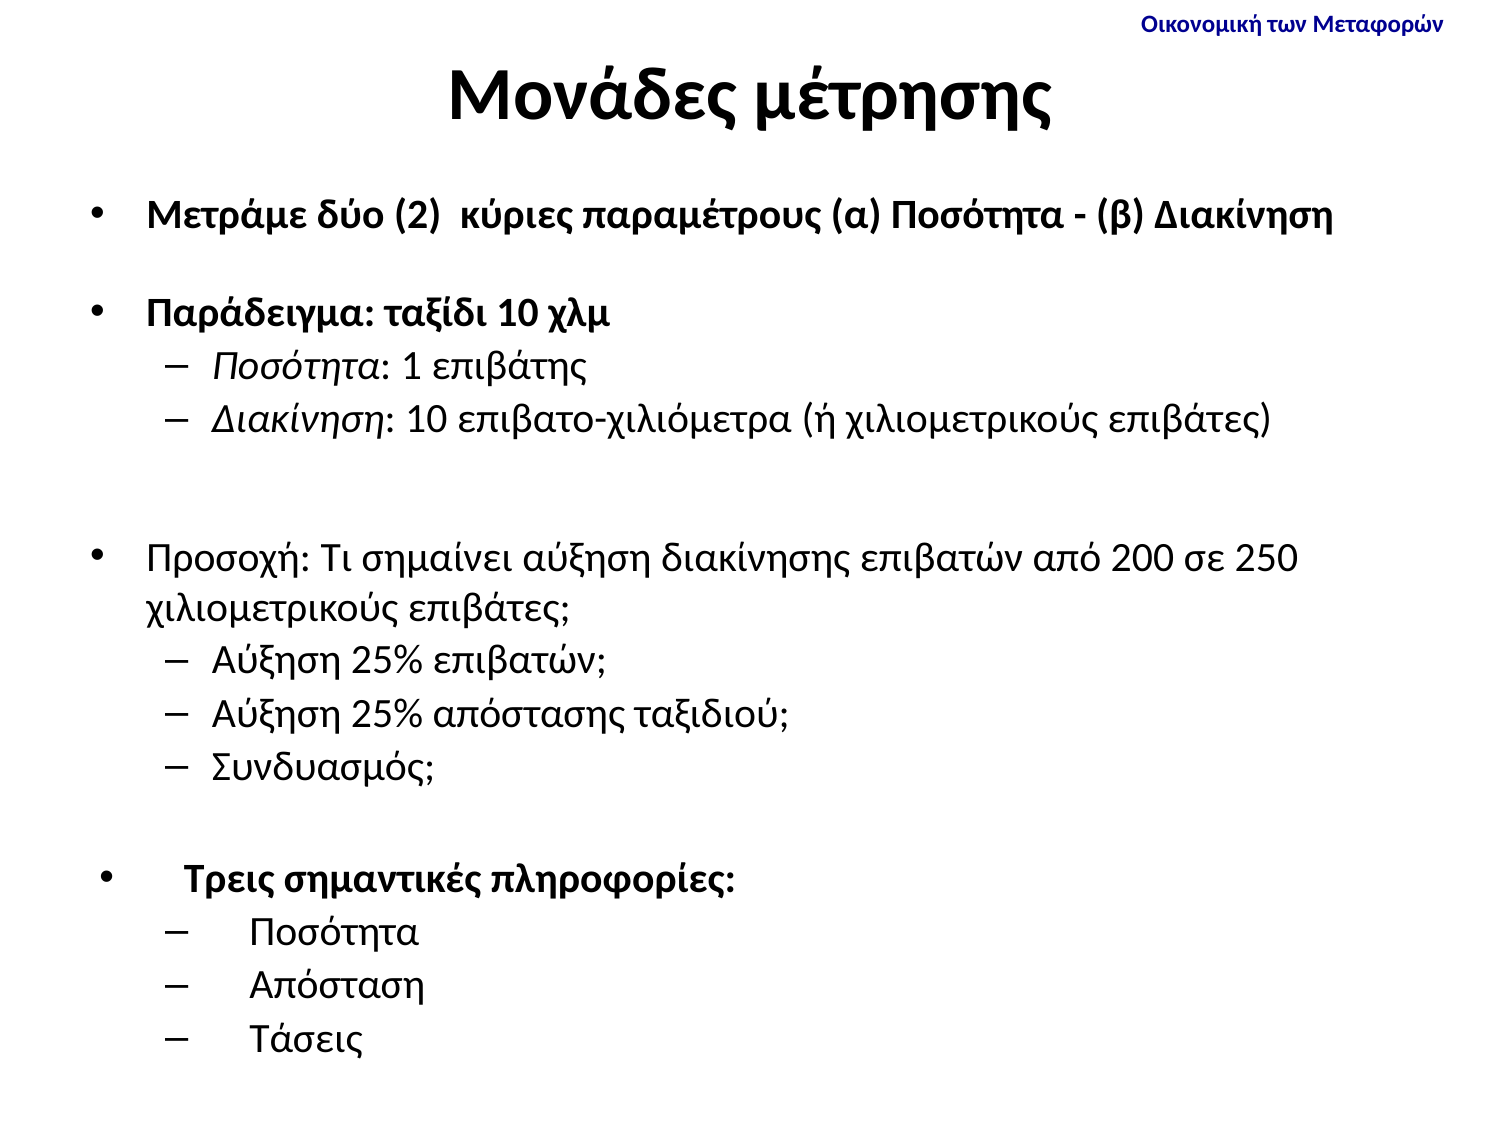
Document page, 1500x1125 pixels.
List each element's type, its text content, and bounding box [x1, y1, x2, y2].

title Μονάδες μέτρησης [75, 0, 1425, 179]
list Μετράμε δύο (2) κύριες παραμέτρους (α) Ποσότητα - (β) Διακίνηση Παράδειγμα: ταξίδι 10 χλμ Ποσότητα: 1 επιβάτης Διακίνηση: 10 επιβατο-χιλιόμετρα (ή χιλιομετρικούς επιβάτες) Προσοχή: Τι σημαίνει αύξηση διακίνησης επιβατών από 200 σε 250 χιλιομετρικούς επιβάτες; Αύξηση 25% επιβατών; Αύξηση 25% απόστασης ταξιδιού; Συνδυασμός; Τρεις σημαντικές πληροφορίες: Ποσότητα Απόσταση Τάσεις [75, 179, 1425, 1105]
